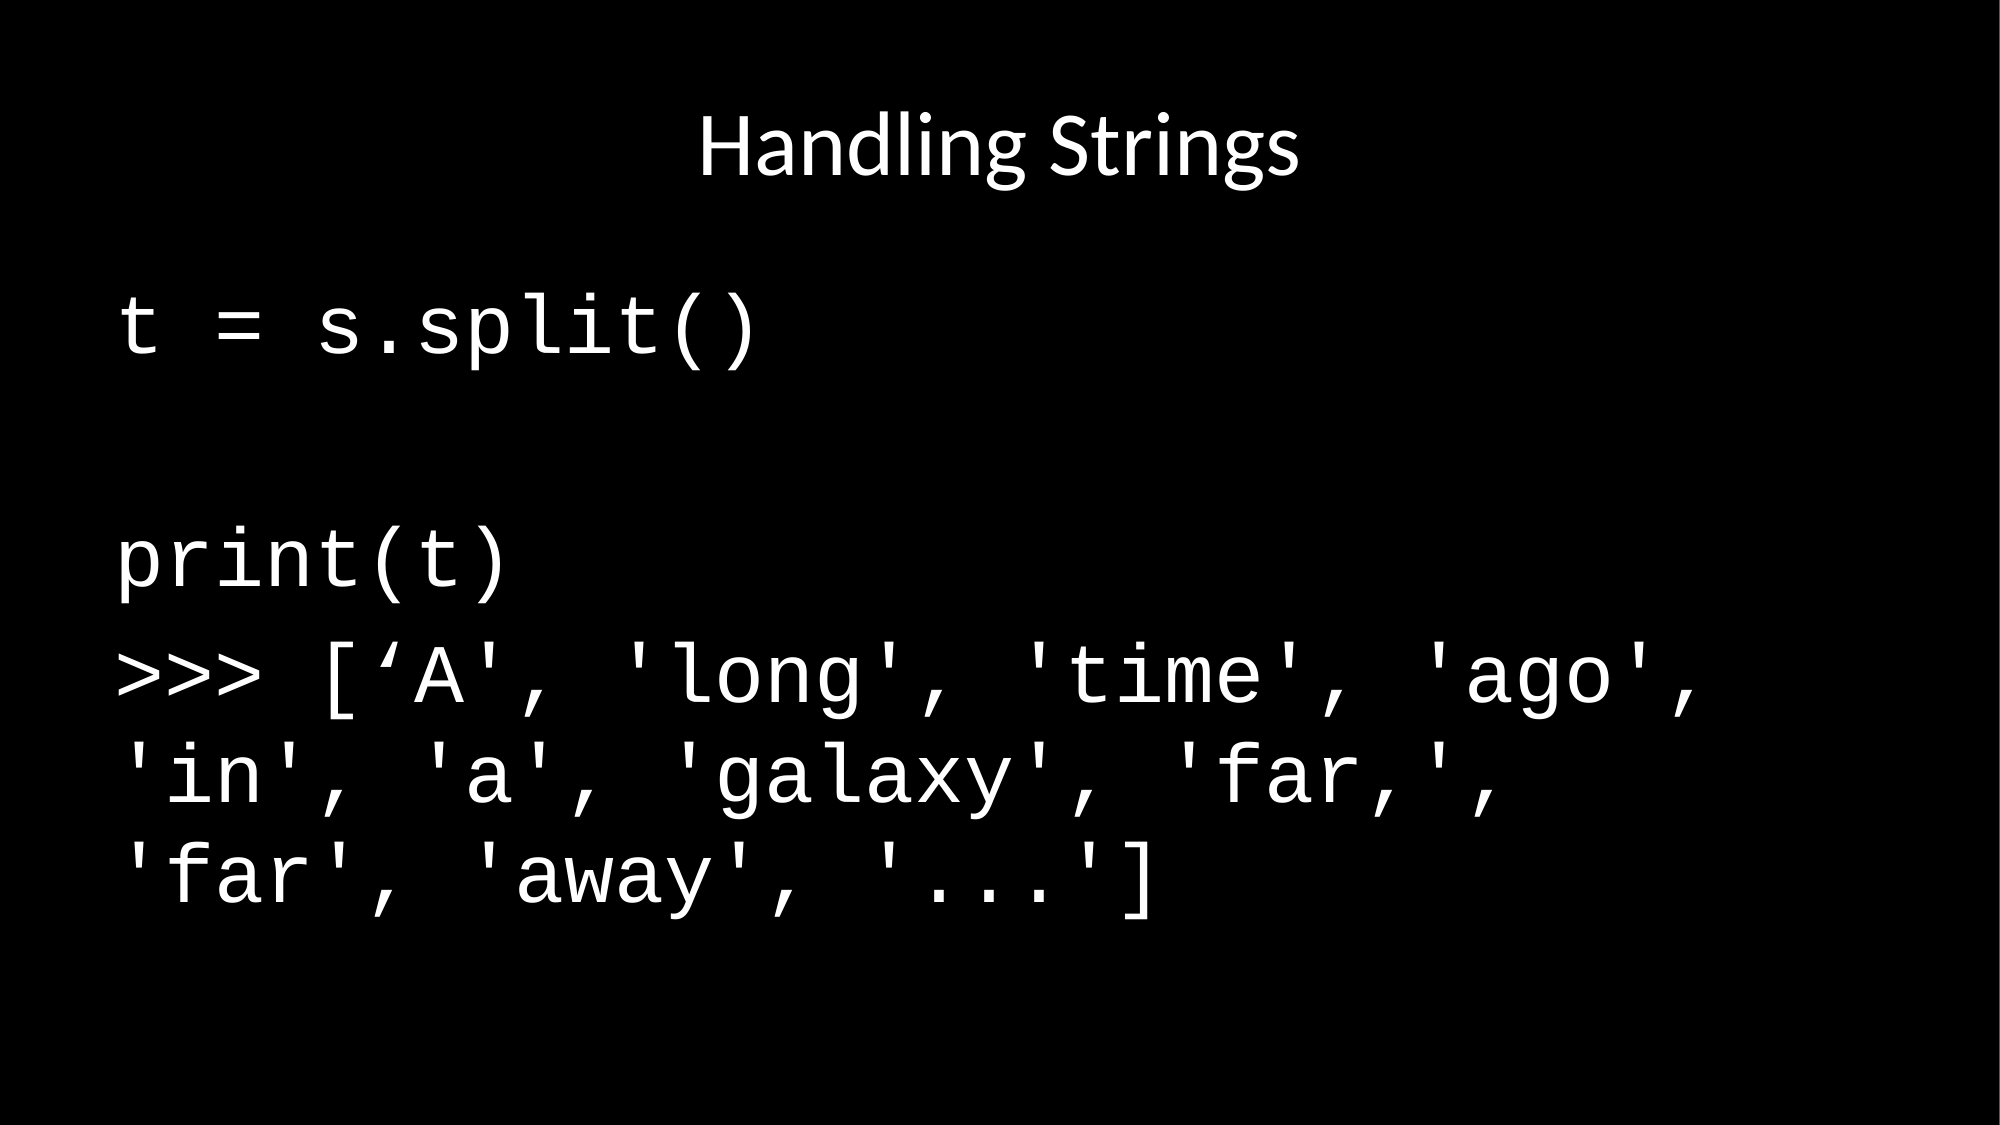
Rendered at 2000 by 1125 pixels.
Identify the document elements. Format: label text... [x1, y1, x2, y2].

title Handling Strings [99, 45, 1900, 233]
list t = s.split() print(t) >>> [‘A', 'long', 'time', 'ago', 'in', 'a', 'galaxy', 'far,', 'far', 'away', '...'] [99, 262, 1863, 1005]
